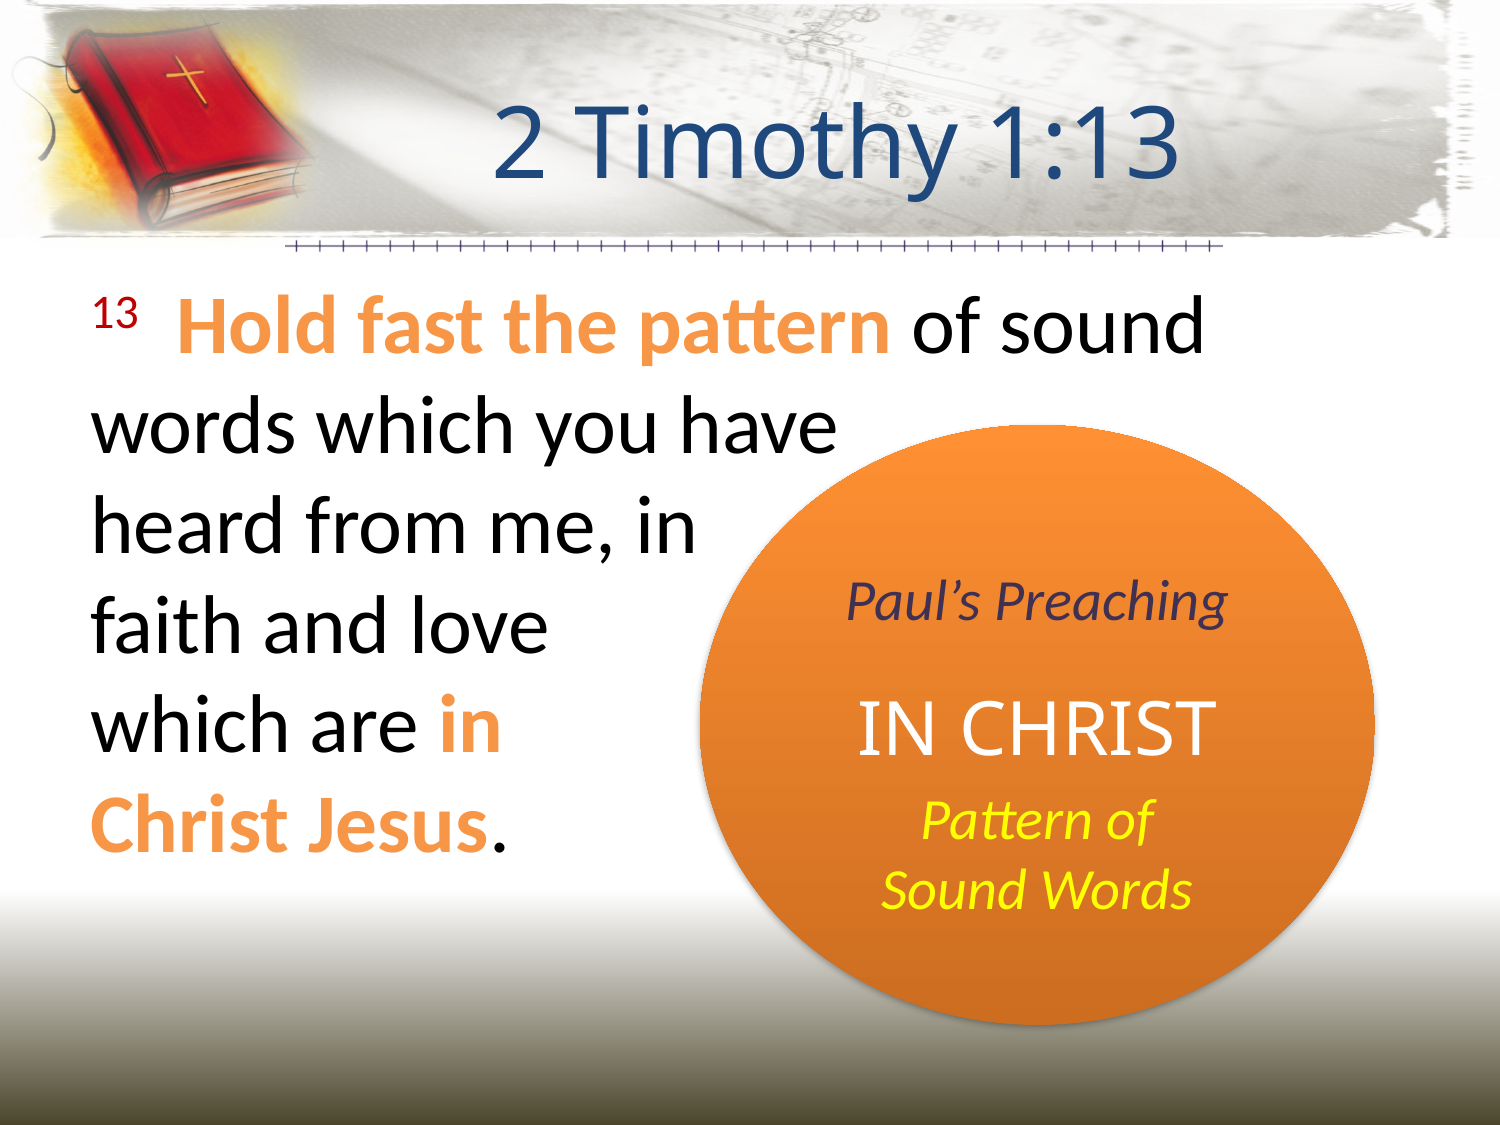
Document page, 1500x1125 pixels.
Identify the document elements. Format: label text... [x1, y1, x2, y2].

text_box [699, 424, 1376, 1026]
picture [78, 79, 249, 172]
list 13 Hold fast the pattern of sound words which you have heard from me, in faith and love which are in Christ Jesus. [75, 262, 1425, 1005]
picture [285, 237, 1223, 254]
title 2 Timothy 1:13 [249, 45, 1425, 233]
